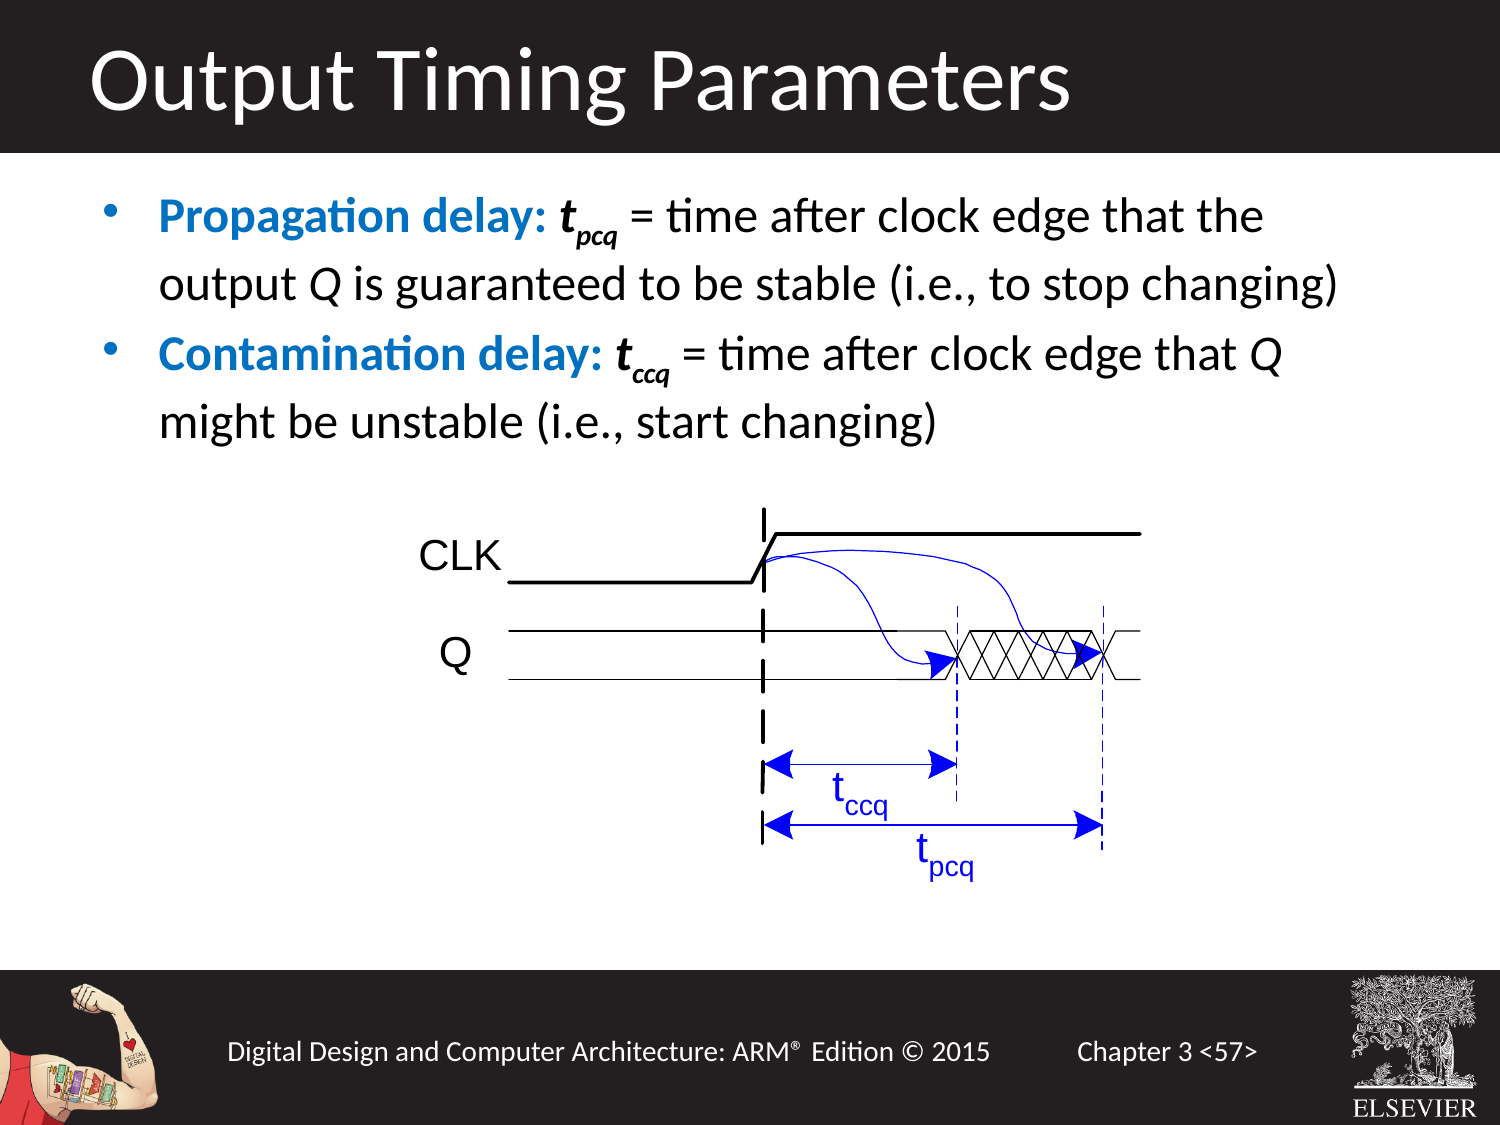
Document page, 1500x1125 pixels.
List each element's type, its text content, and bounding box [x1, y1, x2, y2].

text_box Output Timing Parameters [75, 11, 1375, 136]
picture [1350, 974, 1477, 1117]
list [337, 499, 1151, 1051]
picture [0, 979, 163, 1125]
text_box Propagation delay: tpcq = time after clock edge that the output Q is guaranteed to be stable (i.e., to stop changing) Contamination delay: tccq = time after clock edge that Q might be unstable (i.e., start changing) [87, 174, 1413, 1025]
